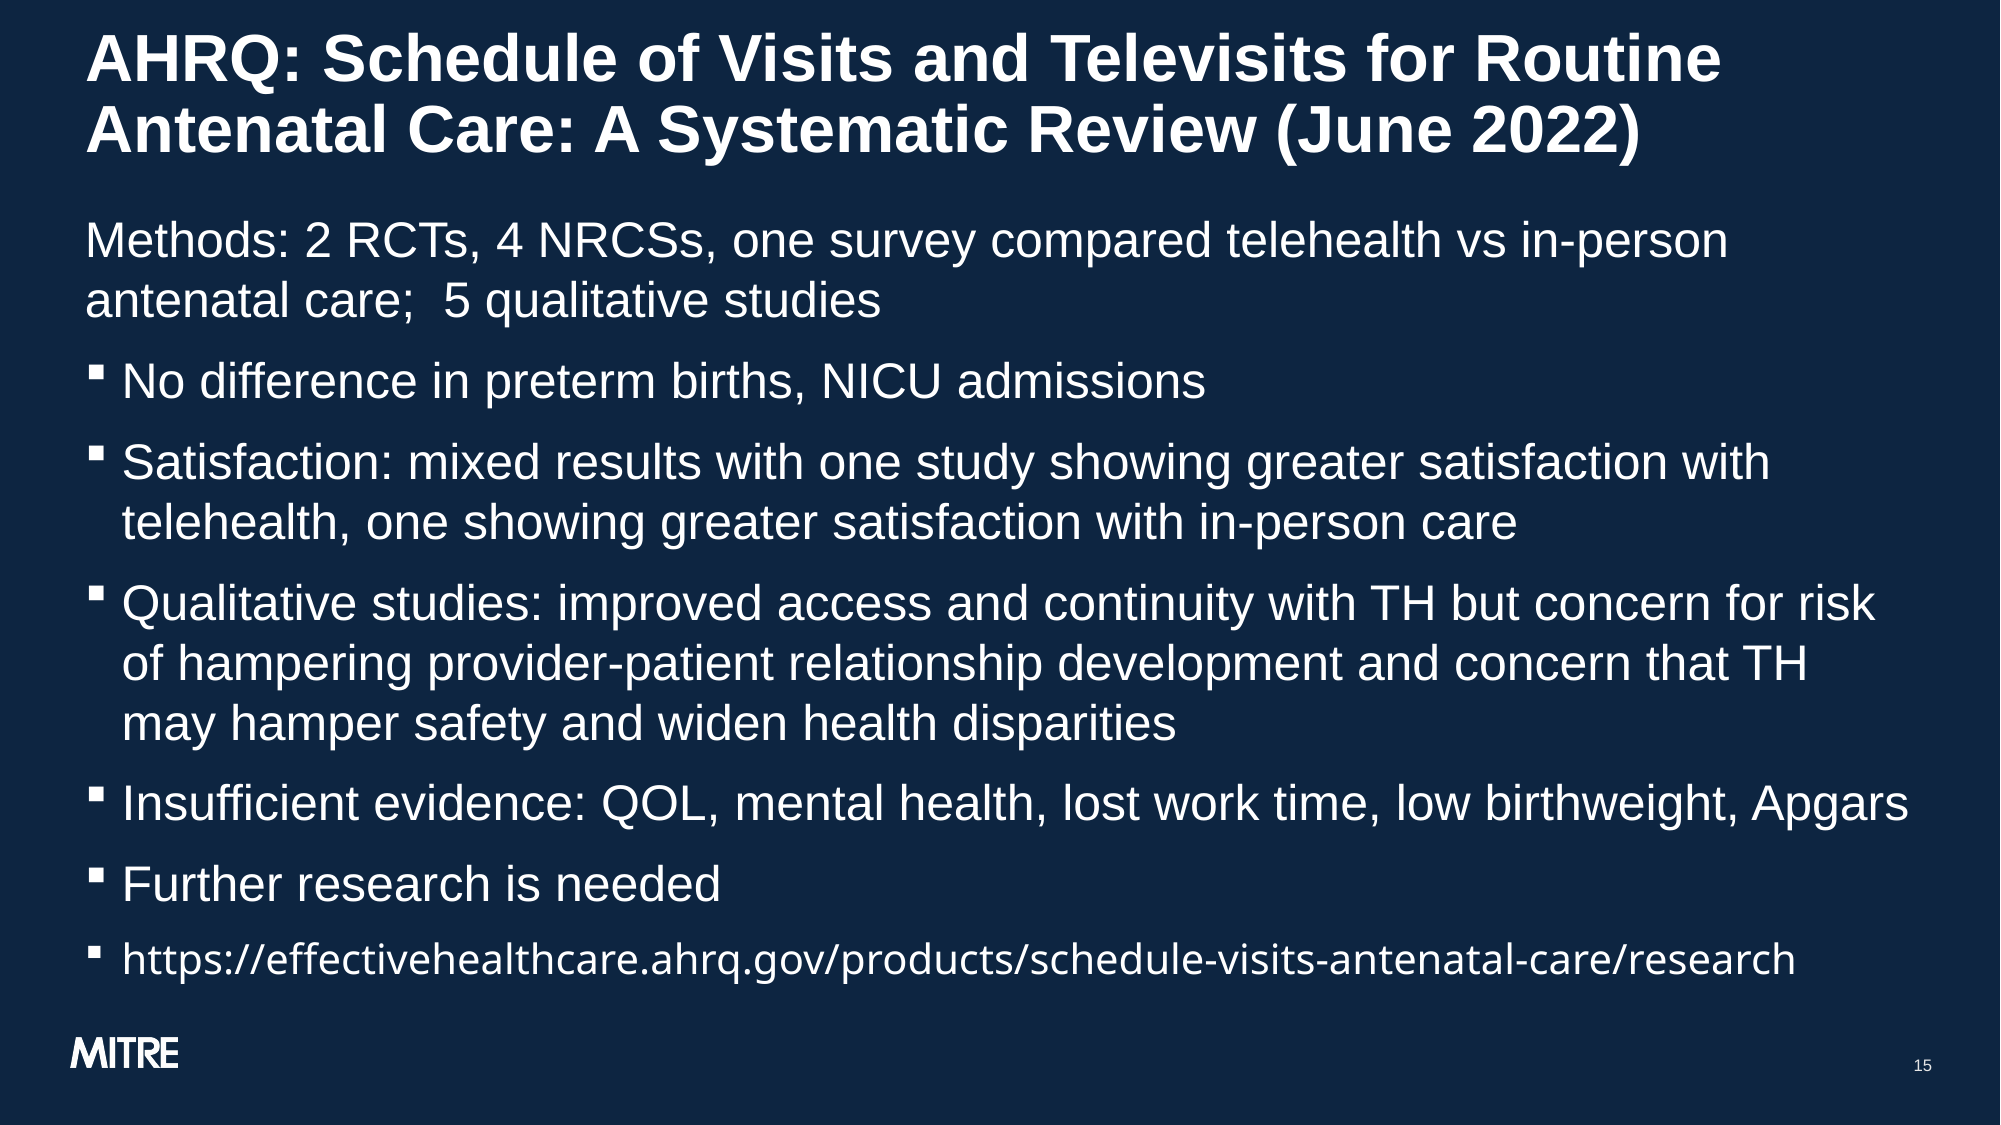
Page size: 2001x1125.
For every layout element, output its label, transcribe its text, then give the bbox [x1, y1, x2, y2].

slide_number 15 [1830, 1050, 1933, 1080]
list Methods: 2 RCTs, 4 NRCSs, one survey compared telehealth vs in-person antenatal care; 5 qualitative studies No difference in preterm births, NICU admissions Satisfaction: mixed results with one study showing greater satisfaction with telehealth, one showing greater satisfaction with in-person care Qualitative studies: improved access and continuity with TH but concern for risk of hampering provider-patient relationship development and concern that TH may hamper safety and widen health disparities Insufficient evidence: QOL, mental health, lost work time, low birthweight, Apgars Further research is needed https://effectivehealthcare.ahrq.gov/products/schedule-visits-antenatal-care/research [69, 200, 1930, 950]
title AHRQ: Schedule of Visits and Televisits for Routine Antenatal Care: A Systematic Review (June 2022) [70, 84, 1931, 175]
picture [70, 1037, 178, 1068]
